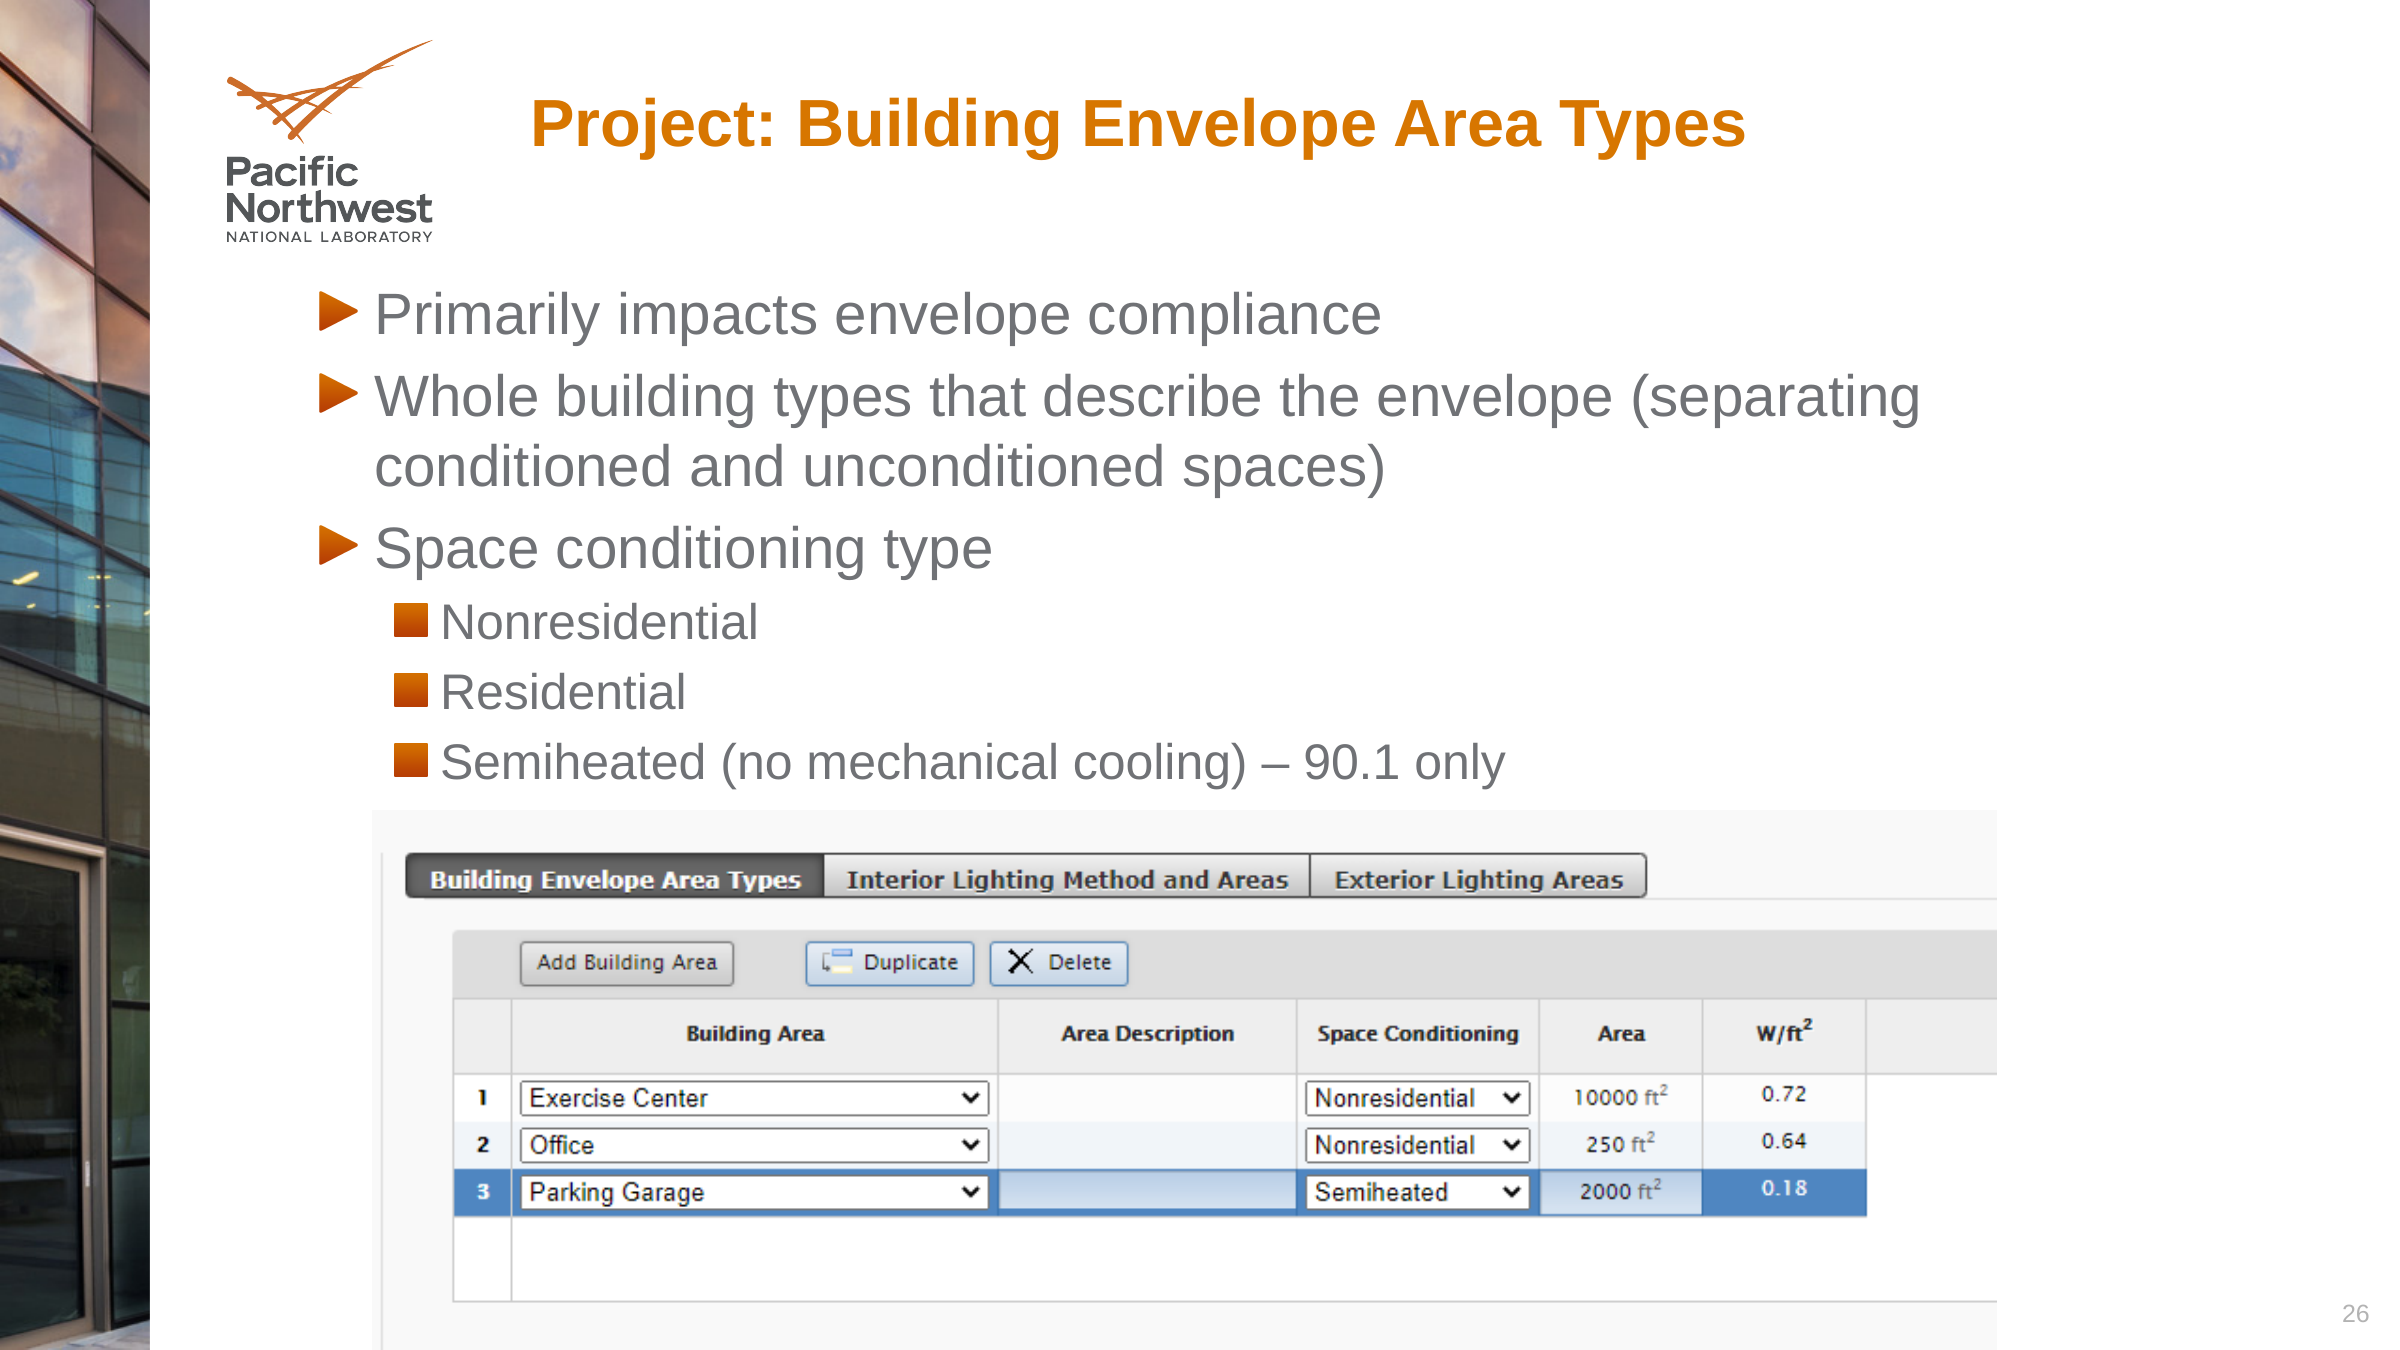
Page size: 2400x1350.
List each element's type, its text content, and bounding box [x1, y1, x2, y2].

picture [393, 602, 429, 638]
picture [393, 672, 429, 708]
picture [372, 810, 1997, 1350]
picture [0, 0, 149, 1350]
text_box Project: Building Envelope Area Types [529, 79, 1925, 160]
slide_number 26 [2295, 1275, 2370, 1350]
picture [318, 290, 359, 332]
picture [318, 372, 359, 414]
picture [318, 524, 359, 566]
text_box Primarily impacts envelope compliance Whole building types that describe the envelope (separating conditioned and unconditioned spaces) Space conditioning type Nonresidential Residential Semiheated (no mechanical cooling) – 90.1 only [318, 276, 2082, 849]
picture [393, 742, 429, 778]
picture [225, 38, 435, 244]
